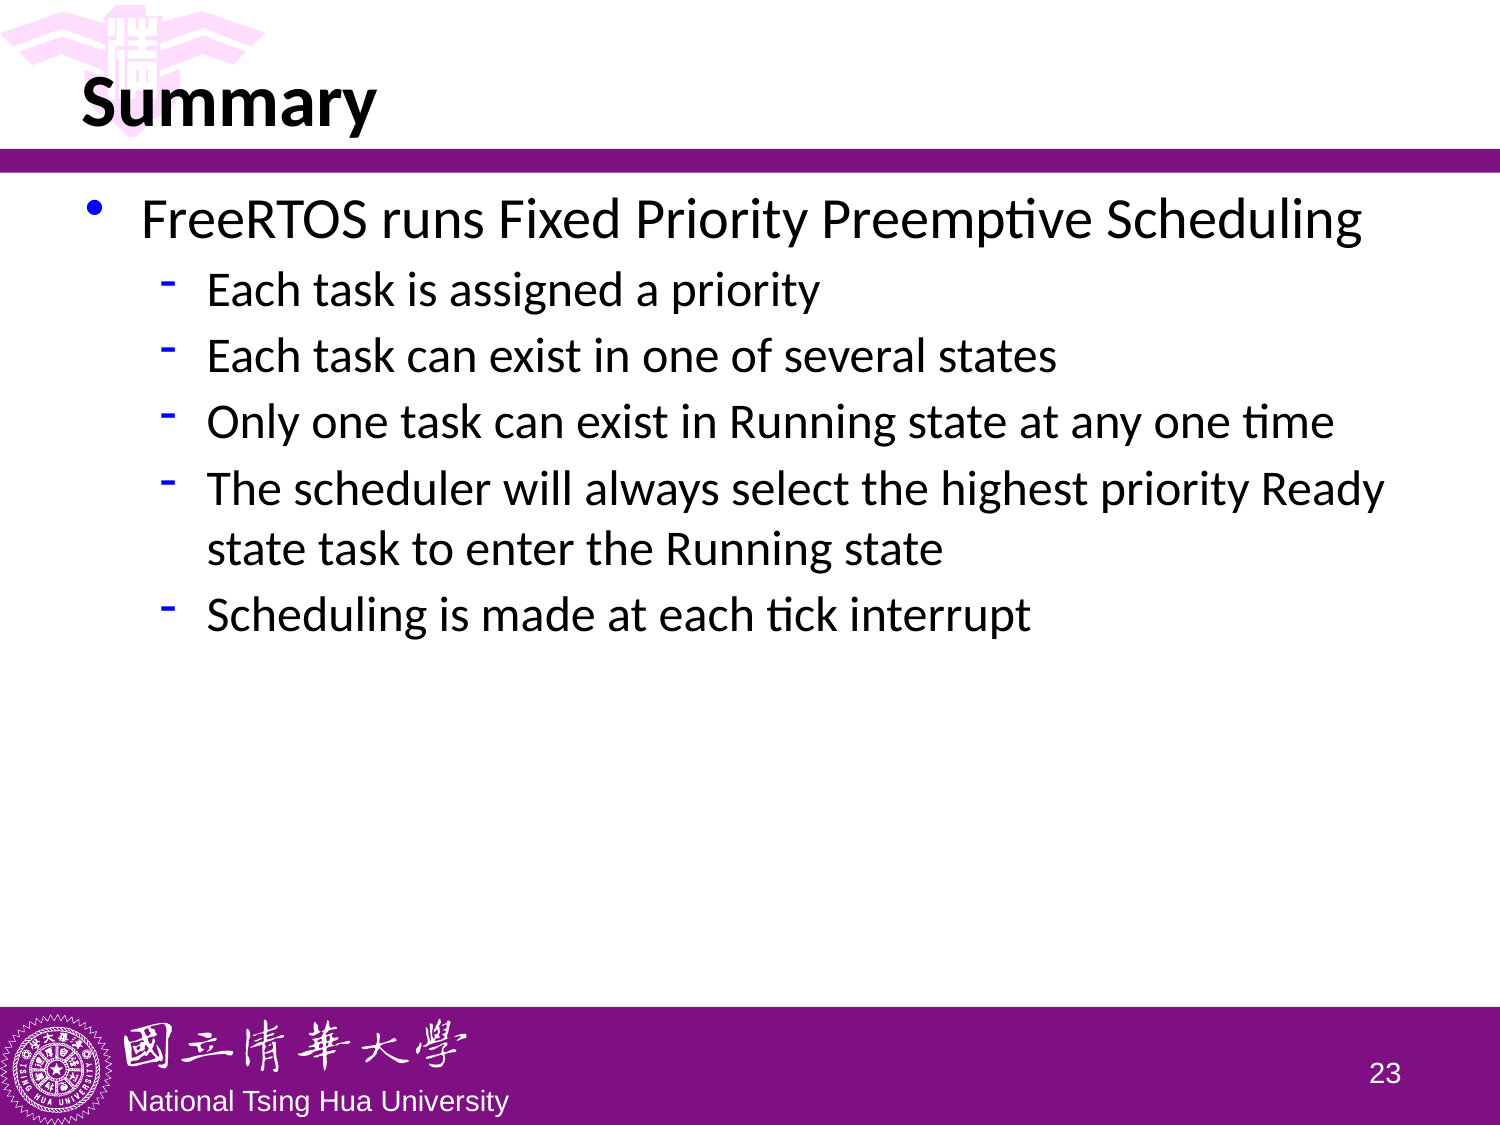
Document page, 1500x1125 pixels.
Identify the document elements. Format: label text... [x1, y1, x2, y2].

list FreeRTOS runs Fixed Priority Preemptive Scheduling Each task is assigned a priority Each task can exist in one of several states Only one task can exist in Running state at any one time The scheduler will always select the highest priority Ready state task to enter the Running state Scheduling is made at each tick interrupt [69, 172, 1412, 988]
title Summary [66, 37, 1413, 149]
slide_number 22 [1104, 1021, 1417, 1097]
